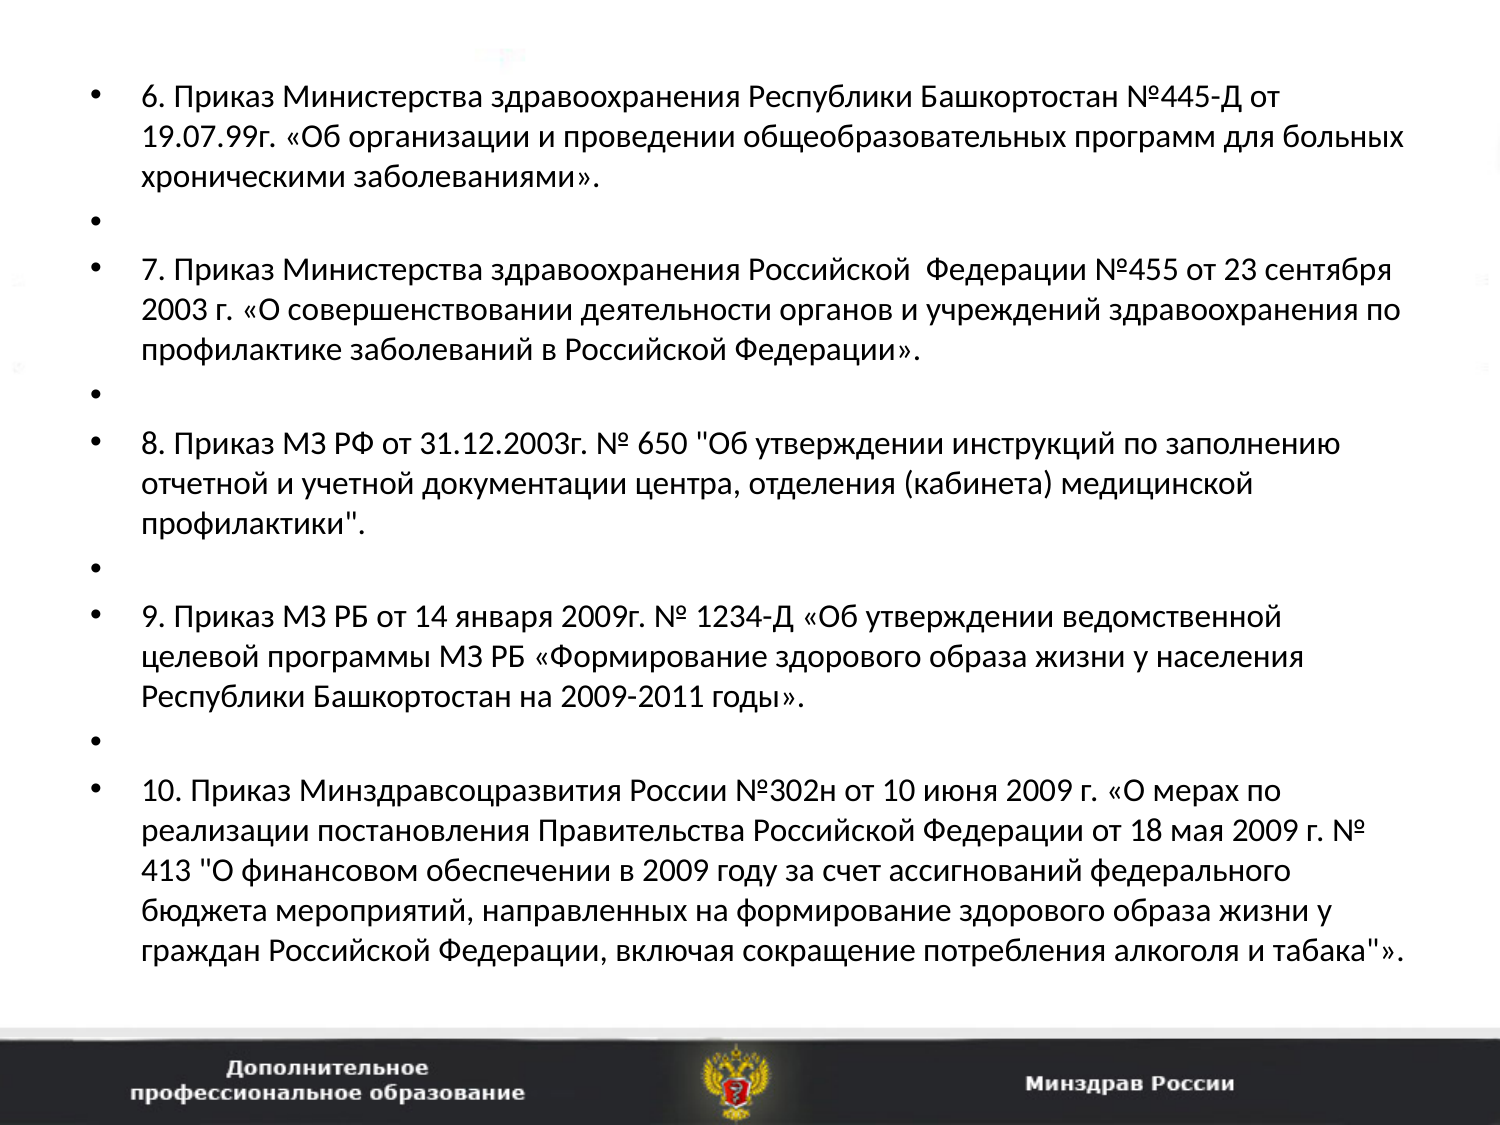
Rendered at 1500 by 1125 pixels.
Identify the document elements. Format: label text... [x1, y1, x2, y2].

list 6. Приказ Министерства здравоохранения Республики Башкортостан №445-Д от 19.07.99г. «Об организации и проведении общеобразовательных программ для больных хроническими заболеваниями». 7. Приказ Министерства здравоохранения Российской Федерации №455 от 23 сентября 2003 г. «О совершенствовании деятельности органов и учреждений здравоохранения по профилактике заболеваний в Российской Федерации». 8. Приказ МЗ РФ от 31.12.2003г. № 650 "Об утверждении инструкций по заполнению отчетной и учетной документации центра, отделения (кабинета) медицинской профилактики". 9. Приказ МЗ РБ от 14 января 2009г. № 1234-Д «Об утверждении ведомственной целевой программы МЗ РБ «Формирование здорового образа жизни у населения Республики Башкортостан на 2009-2011 годы». 10. Приказ Минздравсоцразвития России №302н от 10 июня 2009 г. «О мерах по реализации постановления Правительства Российской Федерации от 18 мая 2009 г. № 413 "О финансовом обеспечении в 2009 году за счет ассигнований федерального бюджета мероприятий, направленных на формирование здорового образа жизни у граждан Российской Федерации, включая сокращение потребления алкоголя и табака"». [75, 66, 1425, 1005]
picture [0, 0, 1500, 1125]
